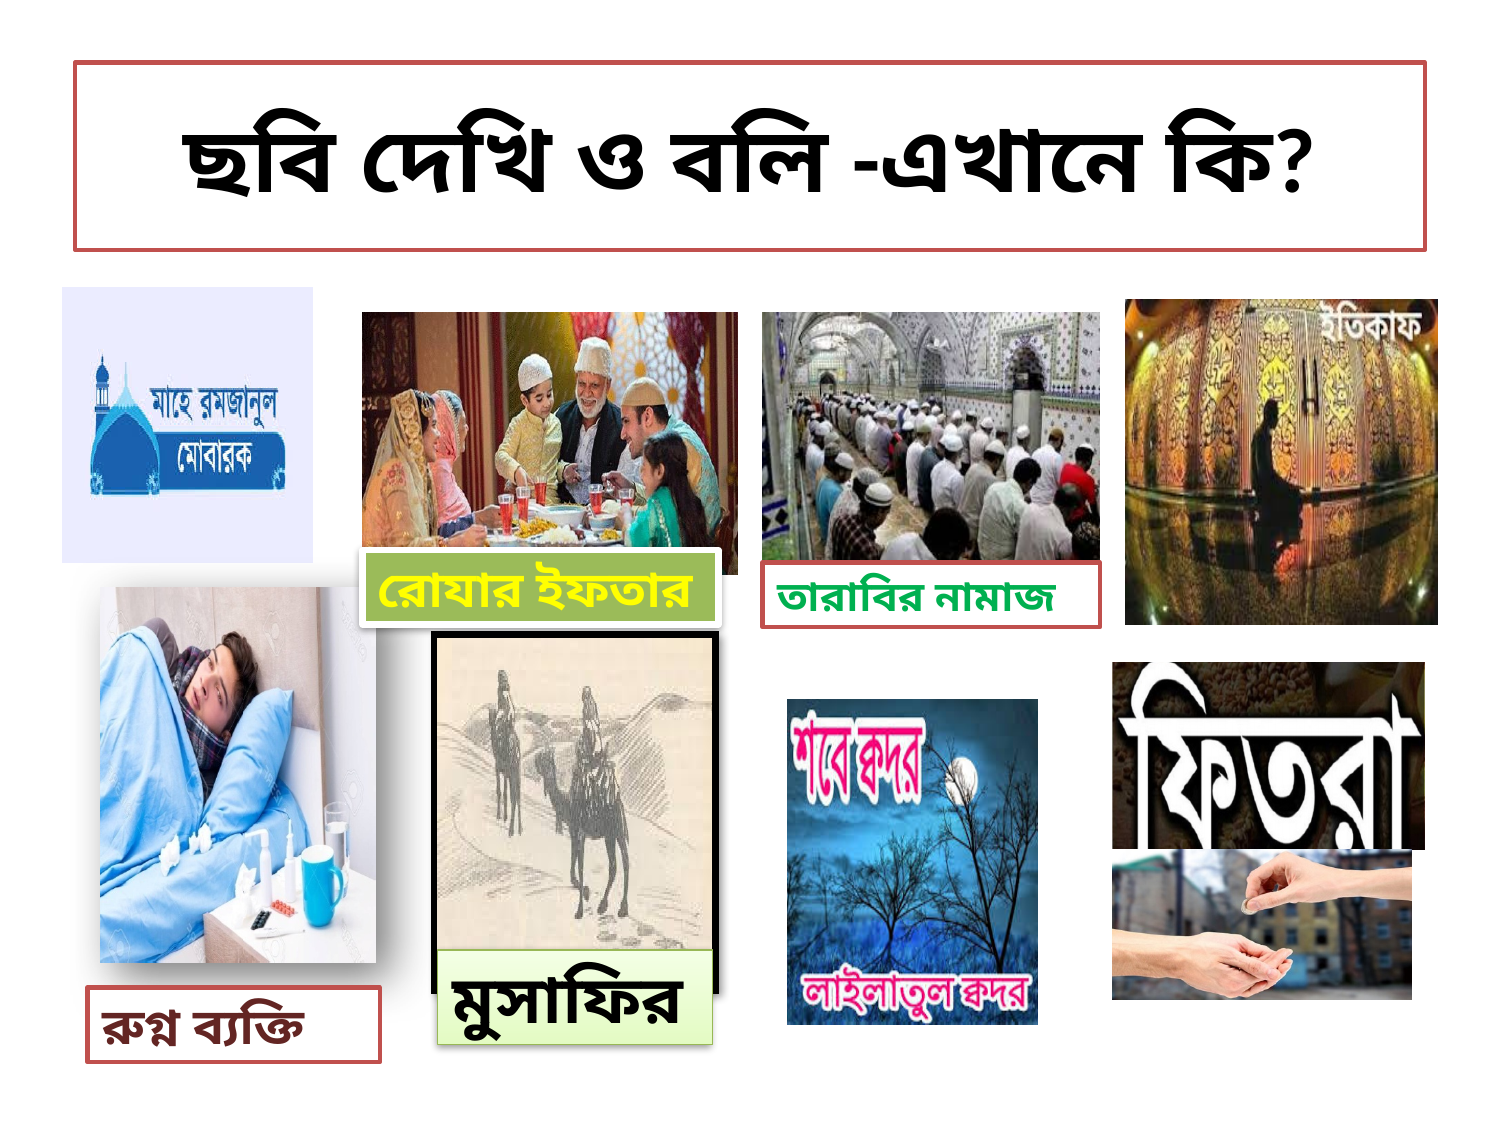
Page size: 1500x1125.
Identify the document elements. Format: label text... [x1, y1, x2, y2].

picture [99, 587, 376, 963]
picture [62, 287, 313, 563]
picture [1124, 299, 1438, 626]
picture [437, 637, 713, 988]
picture [762, 312, 1101, 563]
title ছবি দেখি ও বলি -এখানে কি? [73, 60, 1427, 252]
picture [1112, 662, 1426, 1001]
text_box রুগ্ন ব্যক্তি [85, 985, 382, 1064]
text_box রোযার ইফতার [376, 585, 722, 628]
picture [787, 699, 1038, 1026]
text_box মুসাফির [437, 995, 713, 1045]
picture [362, 312, 738, 576]
text_box তারাবির নামাজ [760, 569, 1102, 629]
